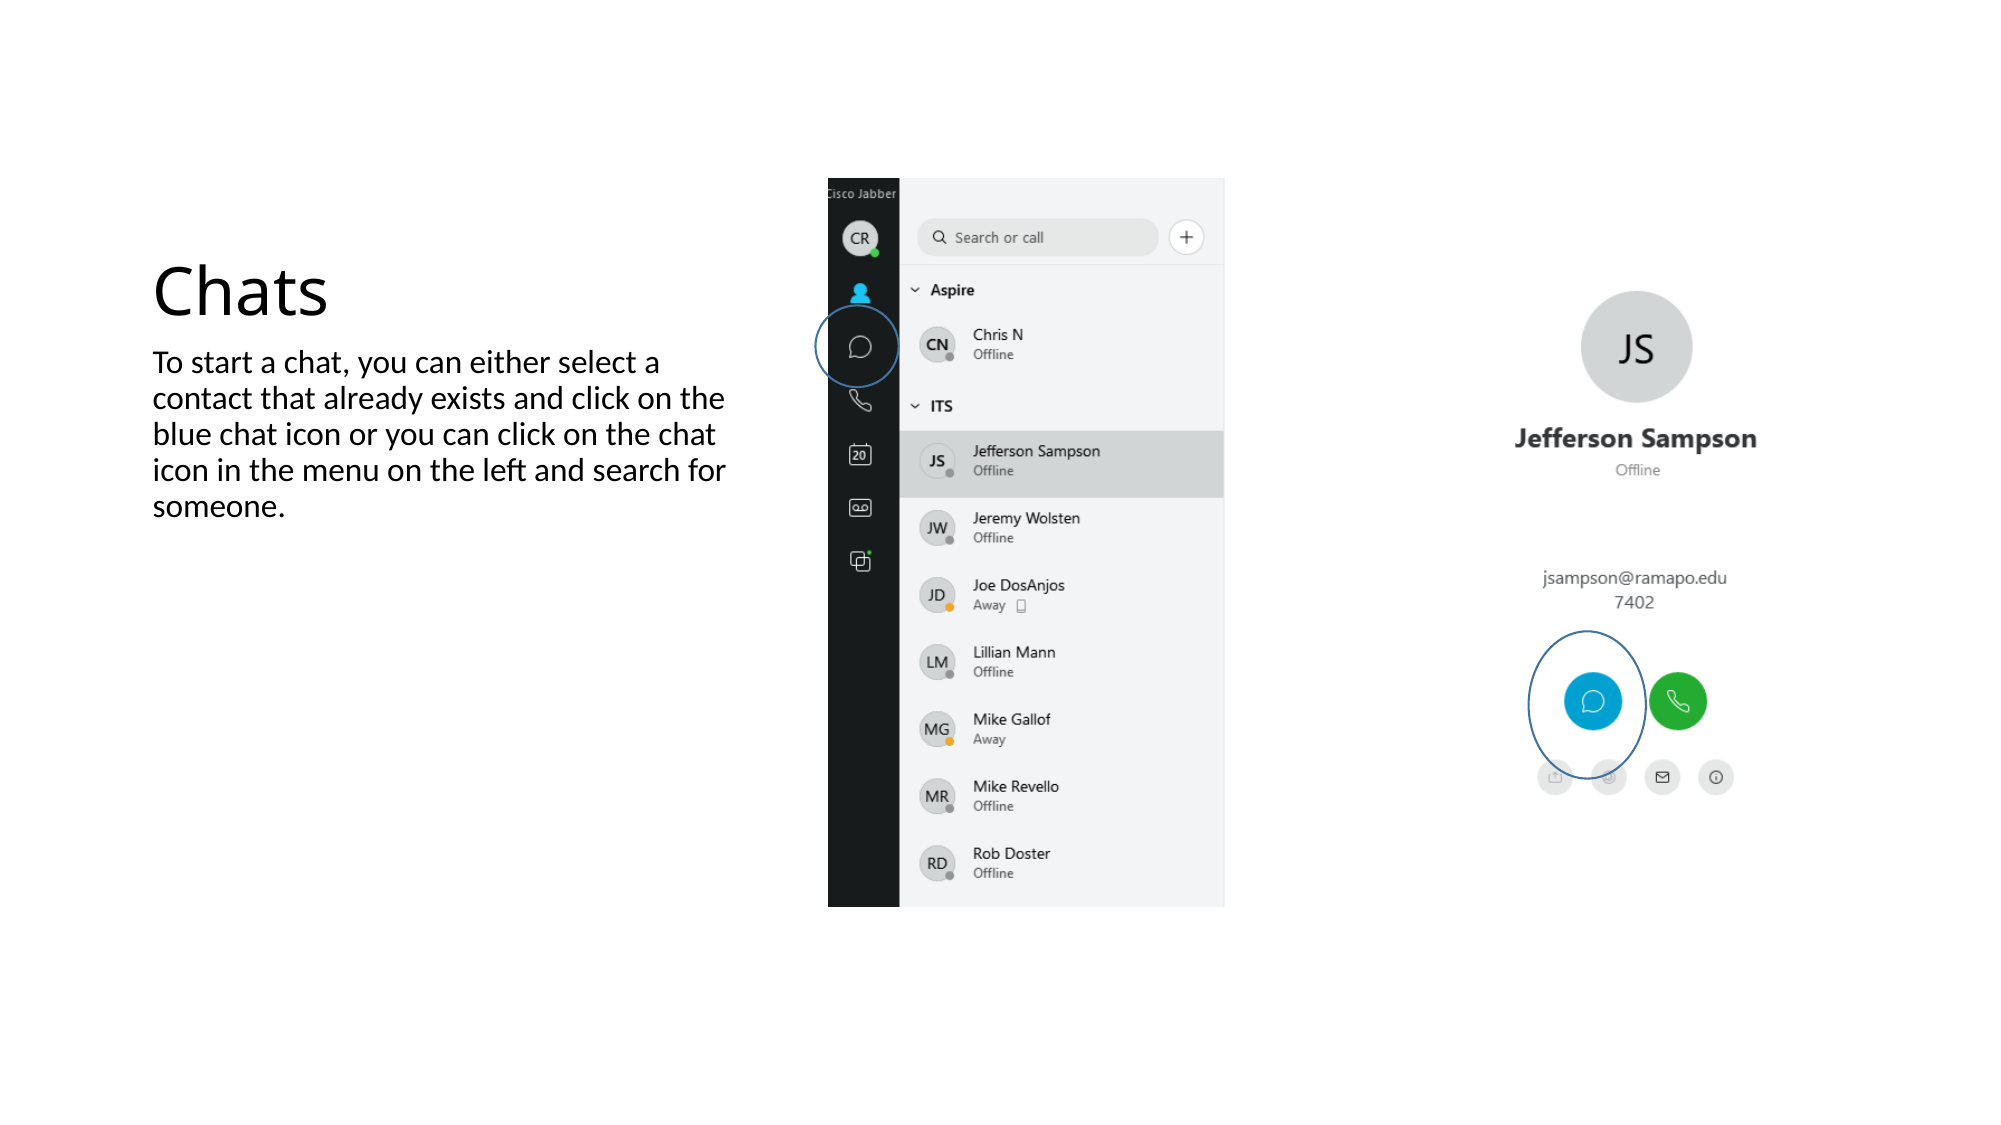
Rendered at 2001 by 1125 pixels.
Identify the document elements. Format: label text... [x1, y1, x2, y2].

list To start a chat, you can either select a contact that already exists and click on the blue chat icon or you can click on the chat icon in the menu on the left and search for someone. [137, 337, 783, 963]
title Chats [137, 75, 783, 337]
picture [828, 178, 1924, 907]
text_box [814, 315, 828, 377]
